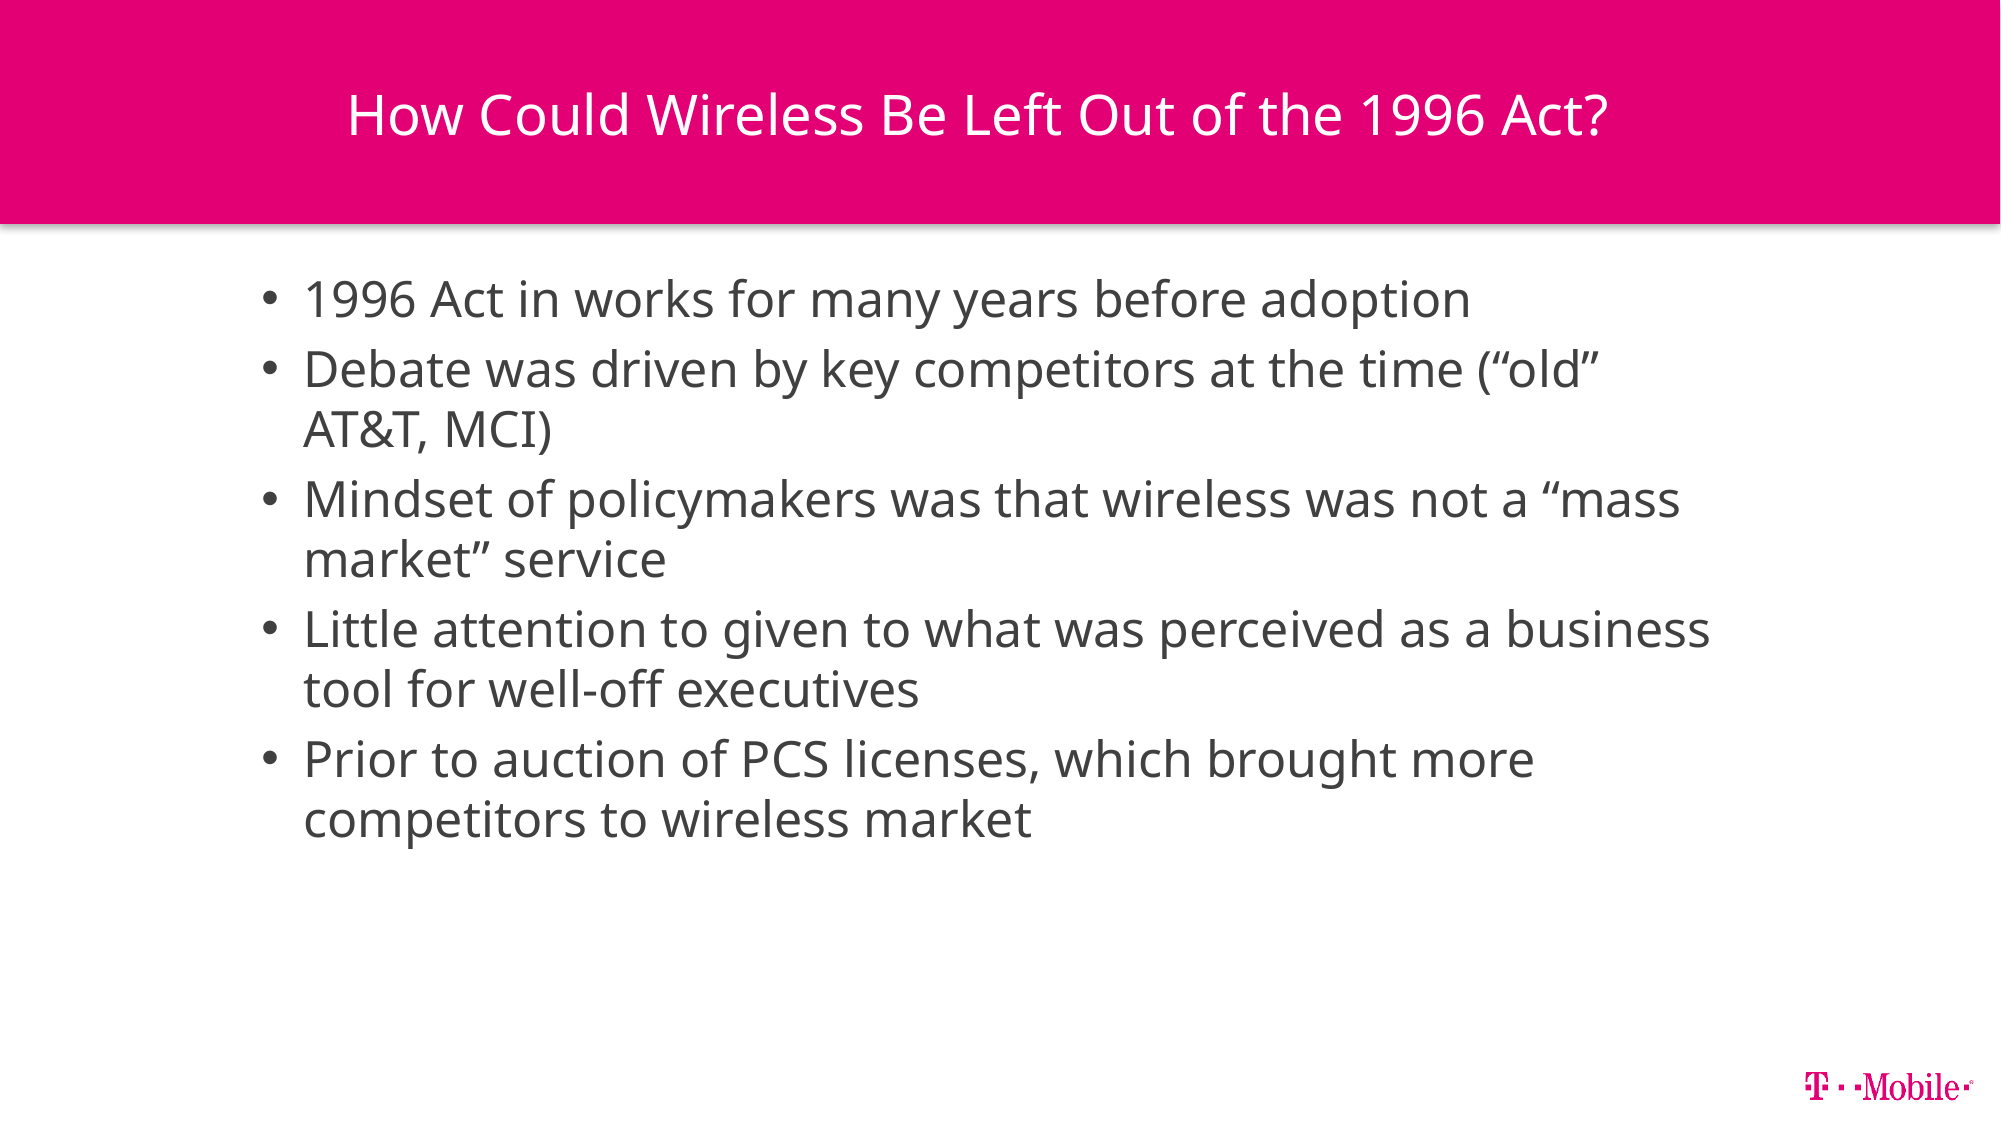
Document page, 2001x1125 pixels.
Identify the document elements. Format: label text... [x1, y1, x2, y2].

list 1996 Act in works for many years before adoption Debate was driven by key competitors at the time (“old” AT&T, MCI) Mindset of policymakers was that wireless was not a “mass market” service Little attention to given to what was perceived as a business tool for well-off executives Prior to auction of PCS licenses, which brought more competitors to wireless market [249, 262, 1725, 1050]
title How Could Wireless Be Left Out of the 1996 Act? [324, 50, 1630, 175]
picture [1790, 1049, 1986, 1120]
